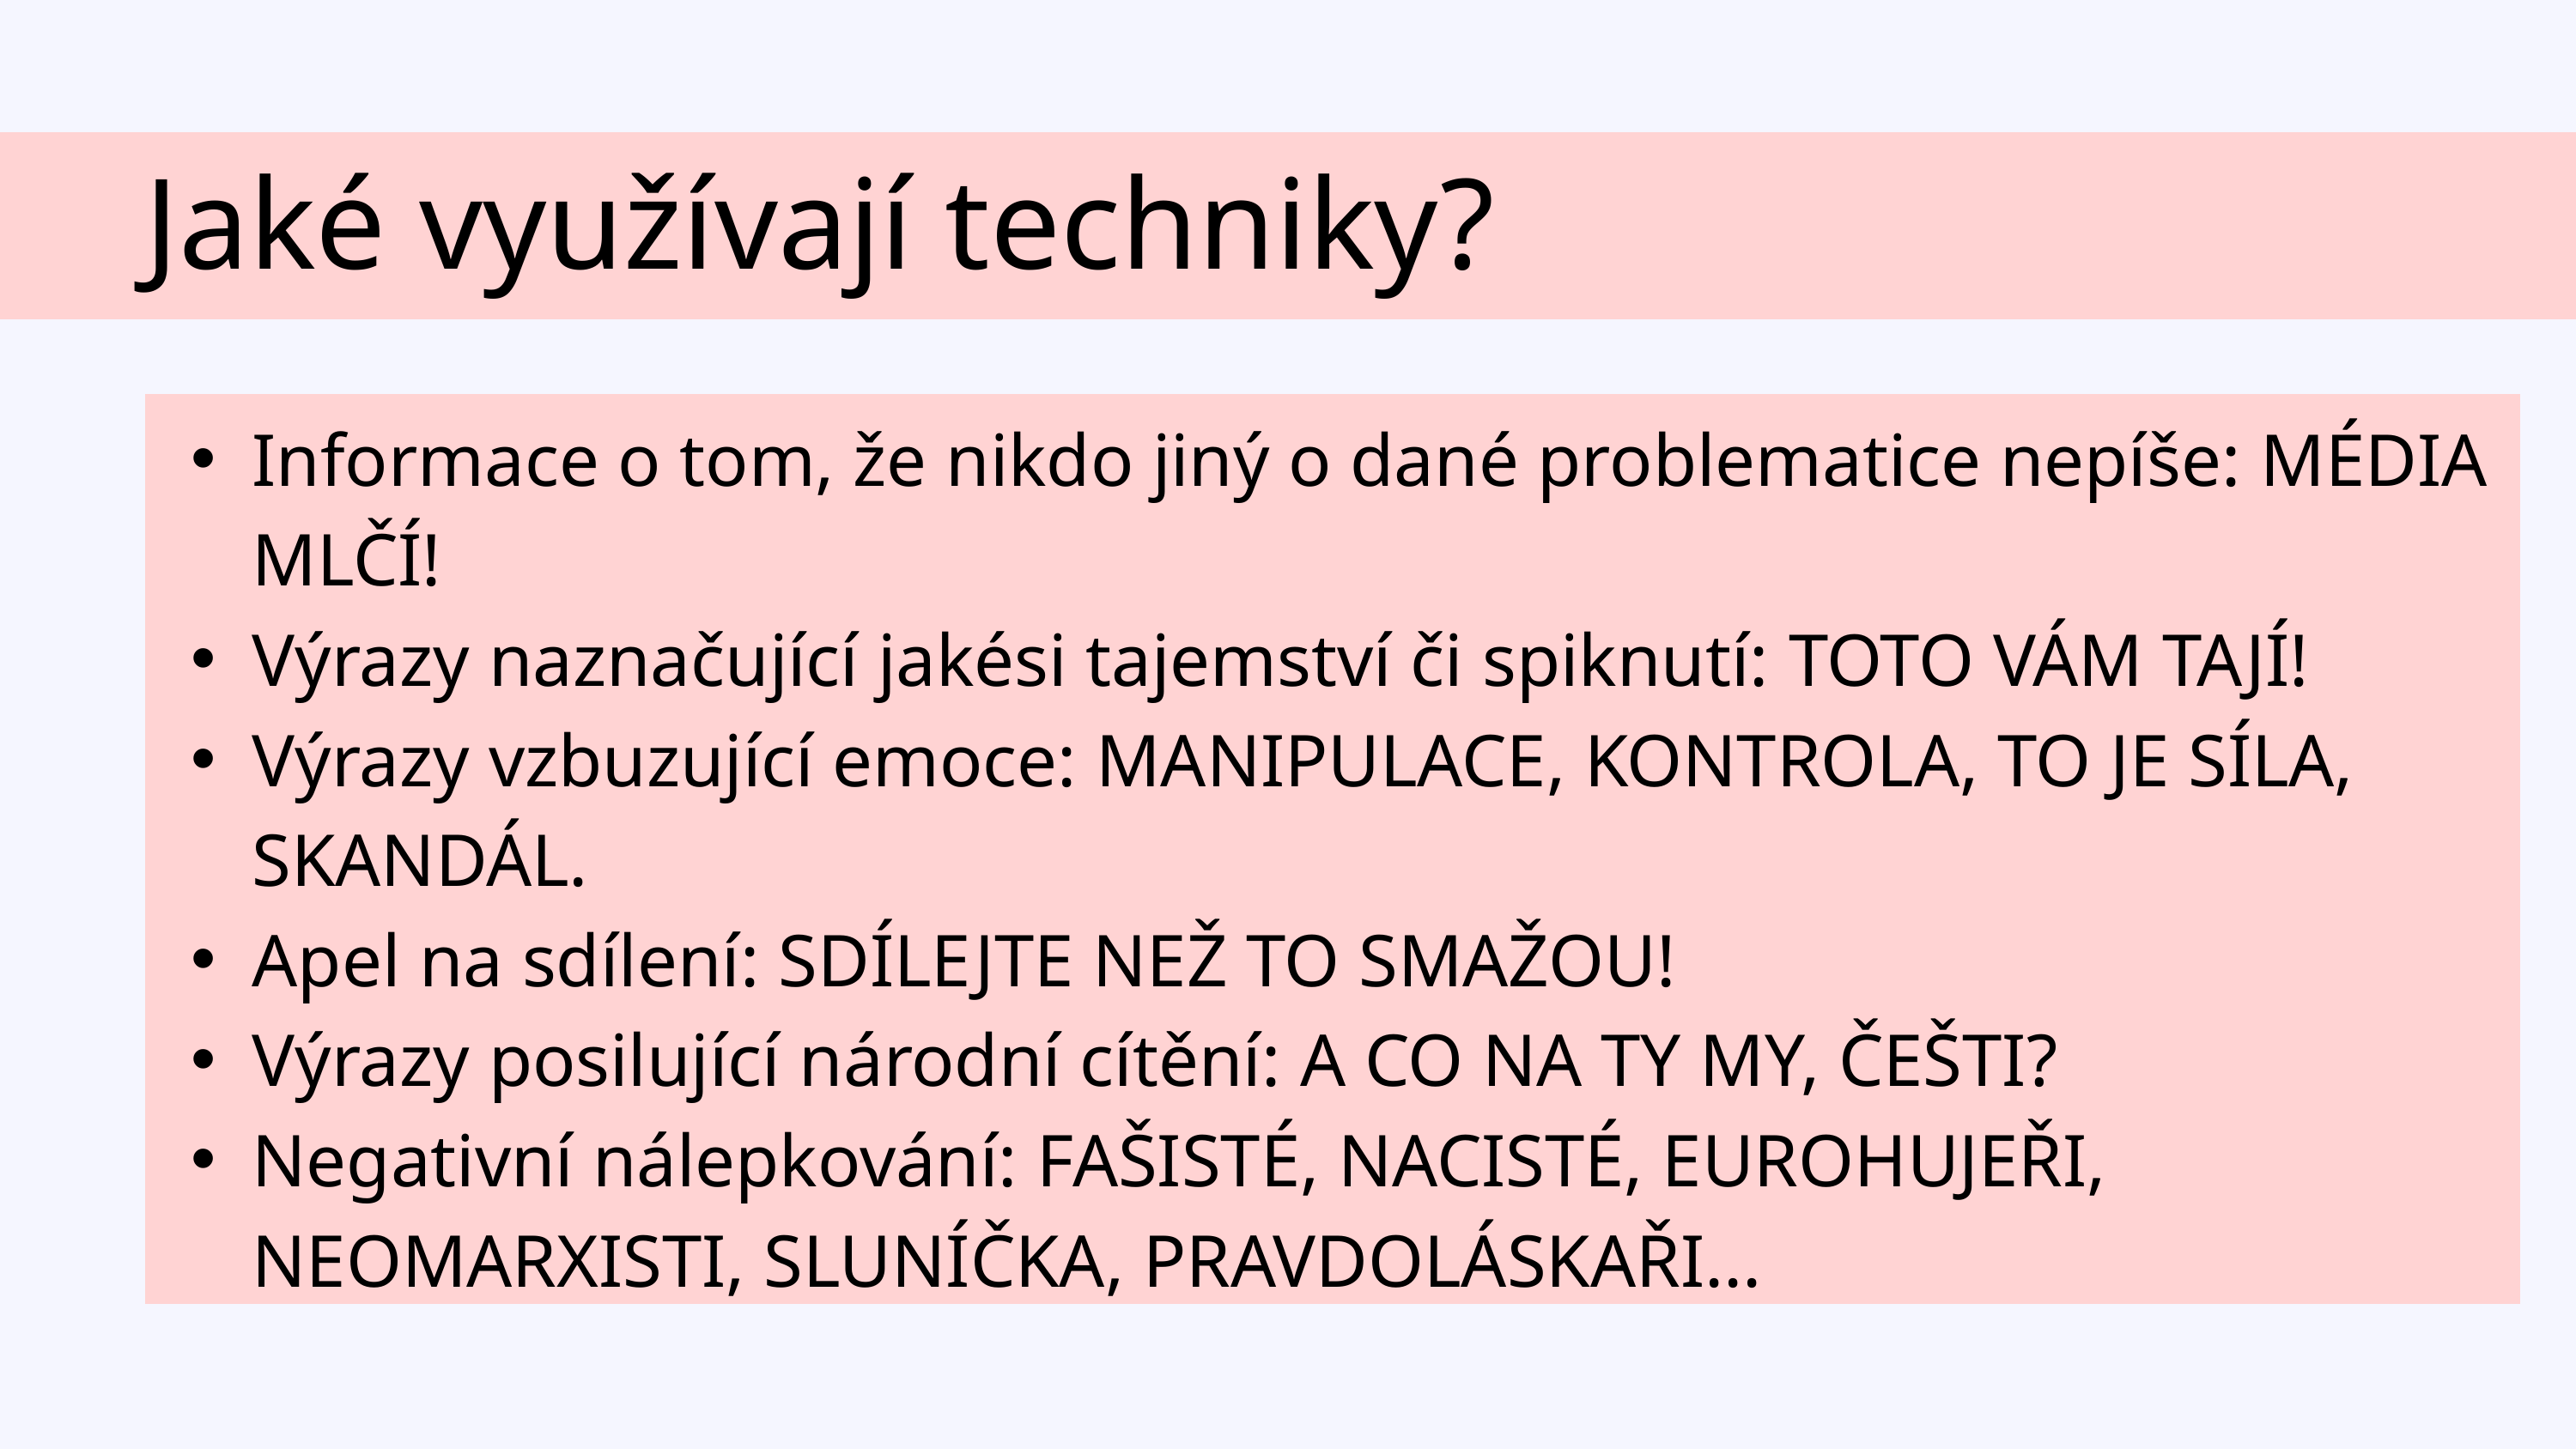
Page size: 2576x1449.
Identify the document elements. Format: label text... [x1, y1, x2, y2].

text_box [0, 132, 2576, 319]
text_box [144, 393, 2521, 1304]
text_box Informace o tom, že nikdo jiný o dané problematice nepíše: MÉDIA MLČÍ! Výrazy naznačující jakési tajemství či spiknutí: TOTO VÁM TAJÍ! Výrazy vzbuzující emoce: MANIPULACE, KONTROLA, TO JE SÍLA, SKANDÁL. Apel na sdílení: SDÍLEJTE NEŽ TO SMAŽOU! Výrazy posilující národní cítění: A CO NA TY MY, ČEŠTI? Negativní nálepkování: FAŠISTÉ, NACISTÉ, EUROHUJEŘI, NEOMARXISTI, SLUNÍČKA, PRAVDOLÁSKAŘI... [131, 400, 138, 1301]
